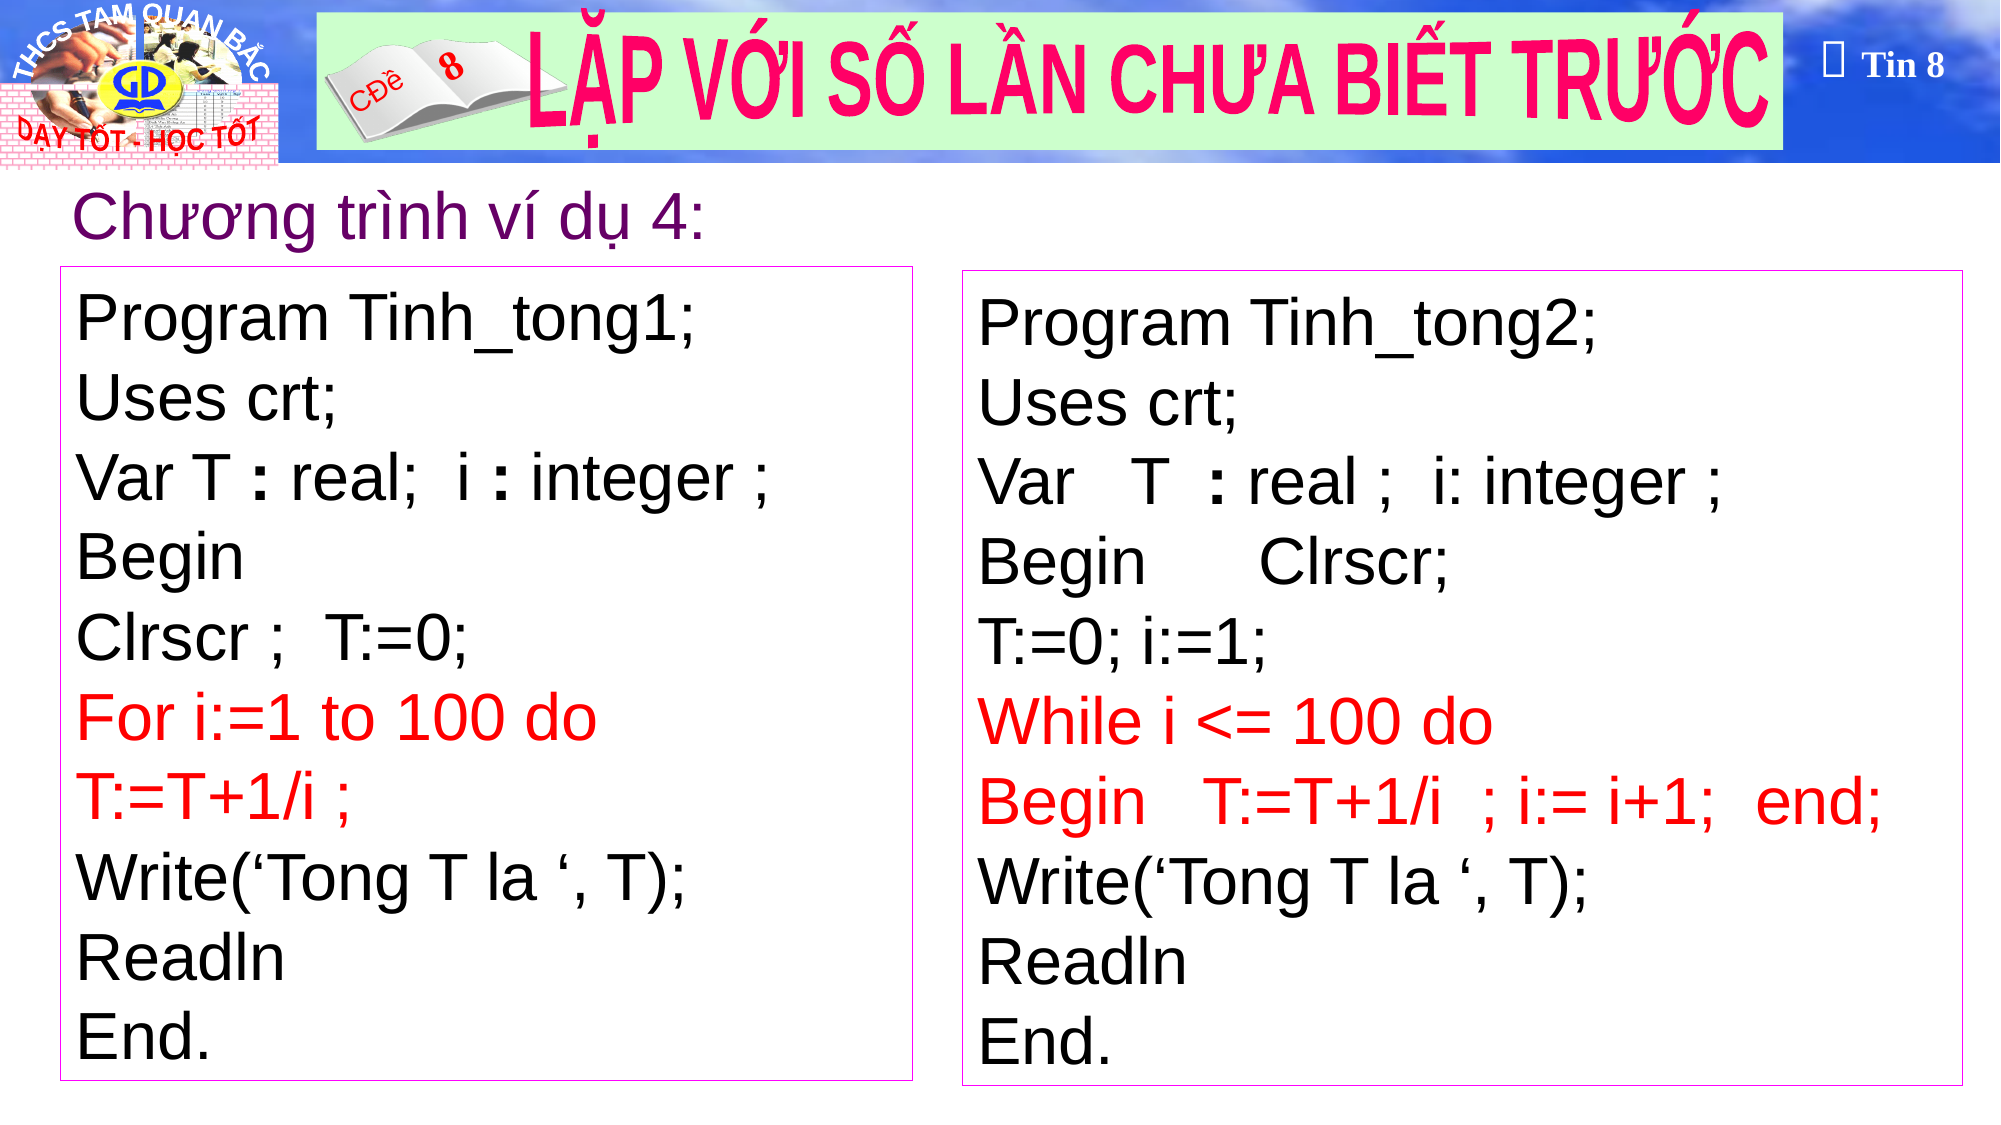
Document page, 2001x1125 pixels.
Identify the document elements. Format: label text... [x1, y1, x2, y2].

picture [0, 0, 2000, 170]
text_box Program Tinh_tong1; Uses crt; Var T : real; i : integer ; Begin Clrscr ; T:=0; For i:=1 to 100 do T:=T+1/i ; Write(‘Tong T la ‘, T); Readln End. [60, 266, 913, 1081]
text_box Chương trình ví dụ 4: [56, 165, 1019, 261]
text_box Program Tinh_tong2; Uses crt; Var T : real ; i: integer ; Begin Clrscr; T:=0; i:=1; While i <= 100 do Begin T:=T+1/i ; i:= i+1; end; Write(‘Tong T la ‘, T); Readln End. [962, 270, 1963, 1086]
